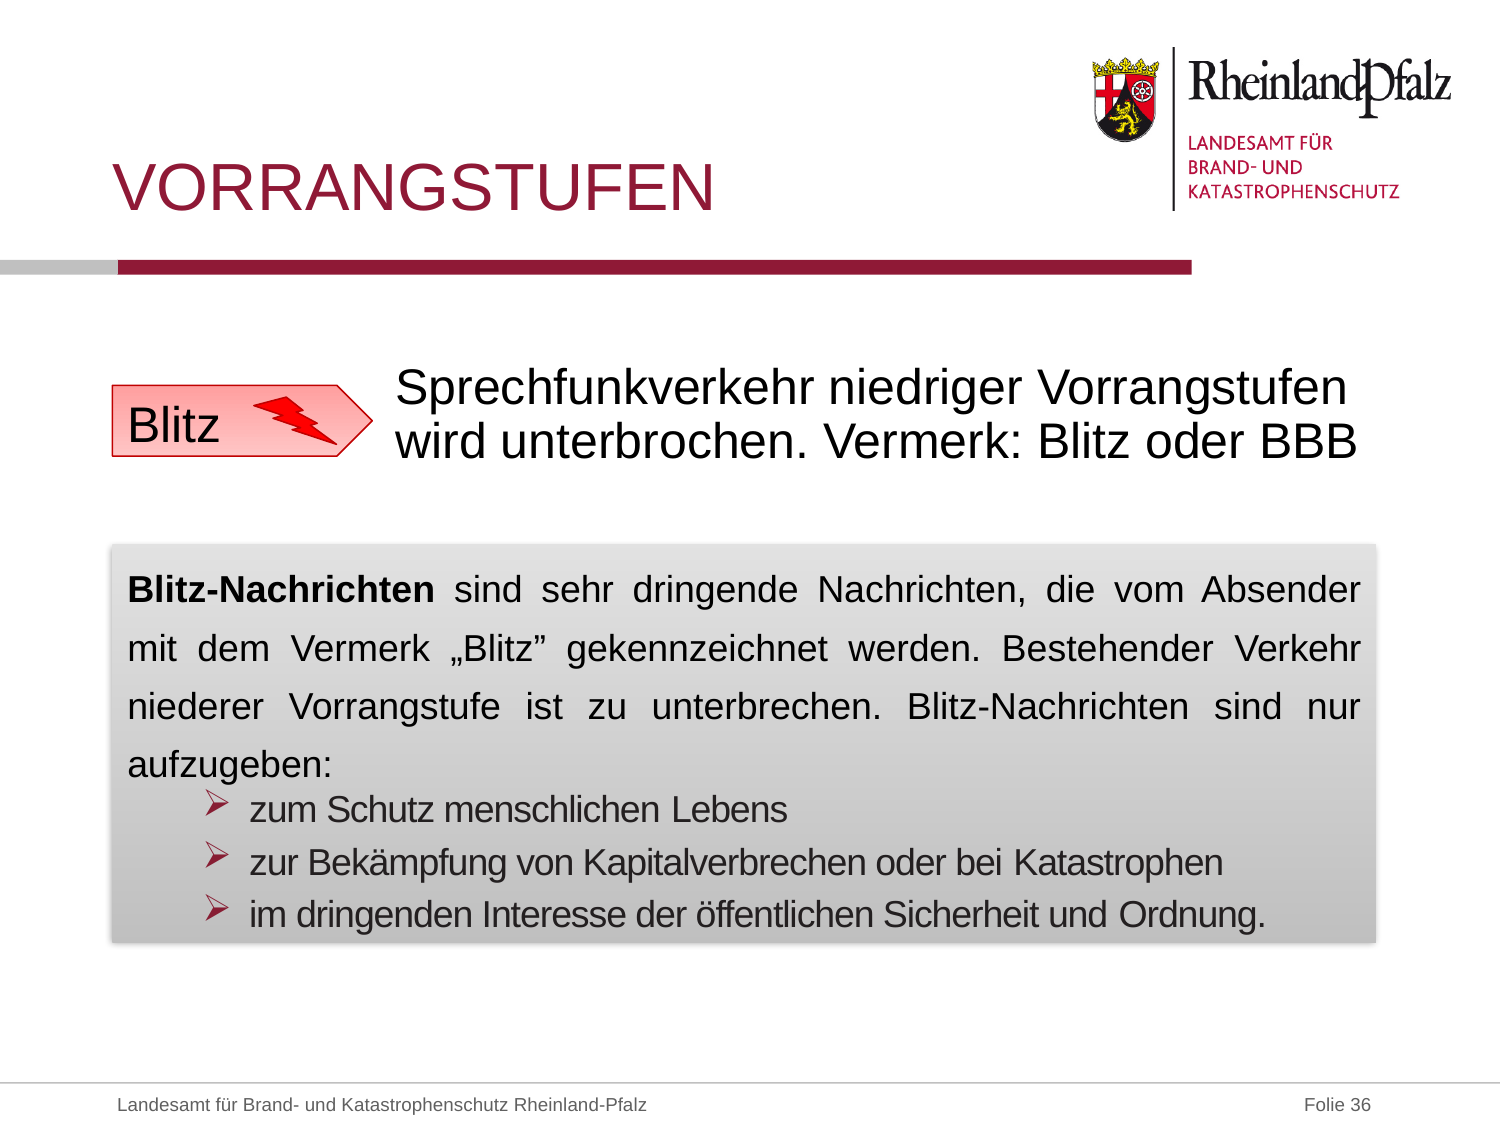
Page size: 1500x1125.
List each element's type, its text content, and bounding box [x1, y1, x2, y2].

list Sprechfunkverkehr niedriger Vorrangstufen wird unterbrochen. Vermerk: Blitz oder BBB [395, 361, 1400, 539]
title vorrangstufen [112, 71, 1071, 224]
picture [1092, 47, 1451, 211]
text_box Blitz-Nachrichten sind sehr dringende Nachrichten, die vom Absender mit dem Vermerk „Blitz” gekennzeichnet werden. Bestehender Verkehr niederer Vorrangstufe ist zu unterbrechen. Blitz-Nachrichten sind nur aufzugeben: zum Schutz menschlichen Lebens zur Bekämpfung von Kapitalverbrechen oder bei Katastrophen im dringenden Interesse der öffentlichen Sicherheit und Ordnung. [112, 544, 1376, 943]
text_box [112, 385, 373, 457]
